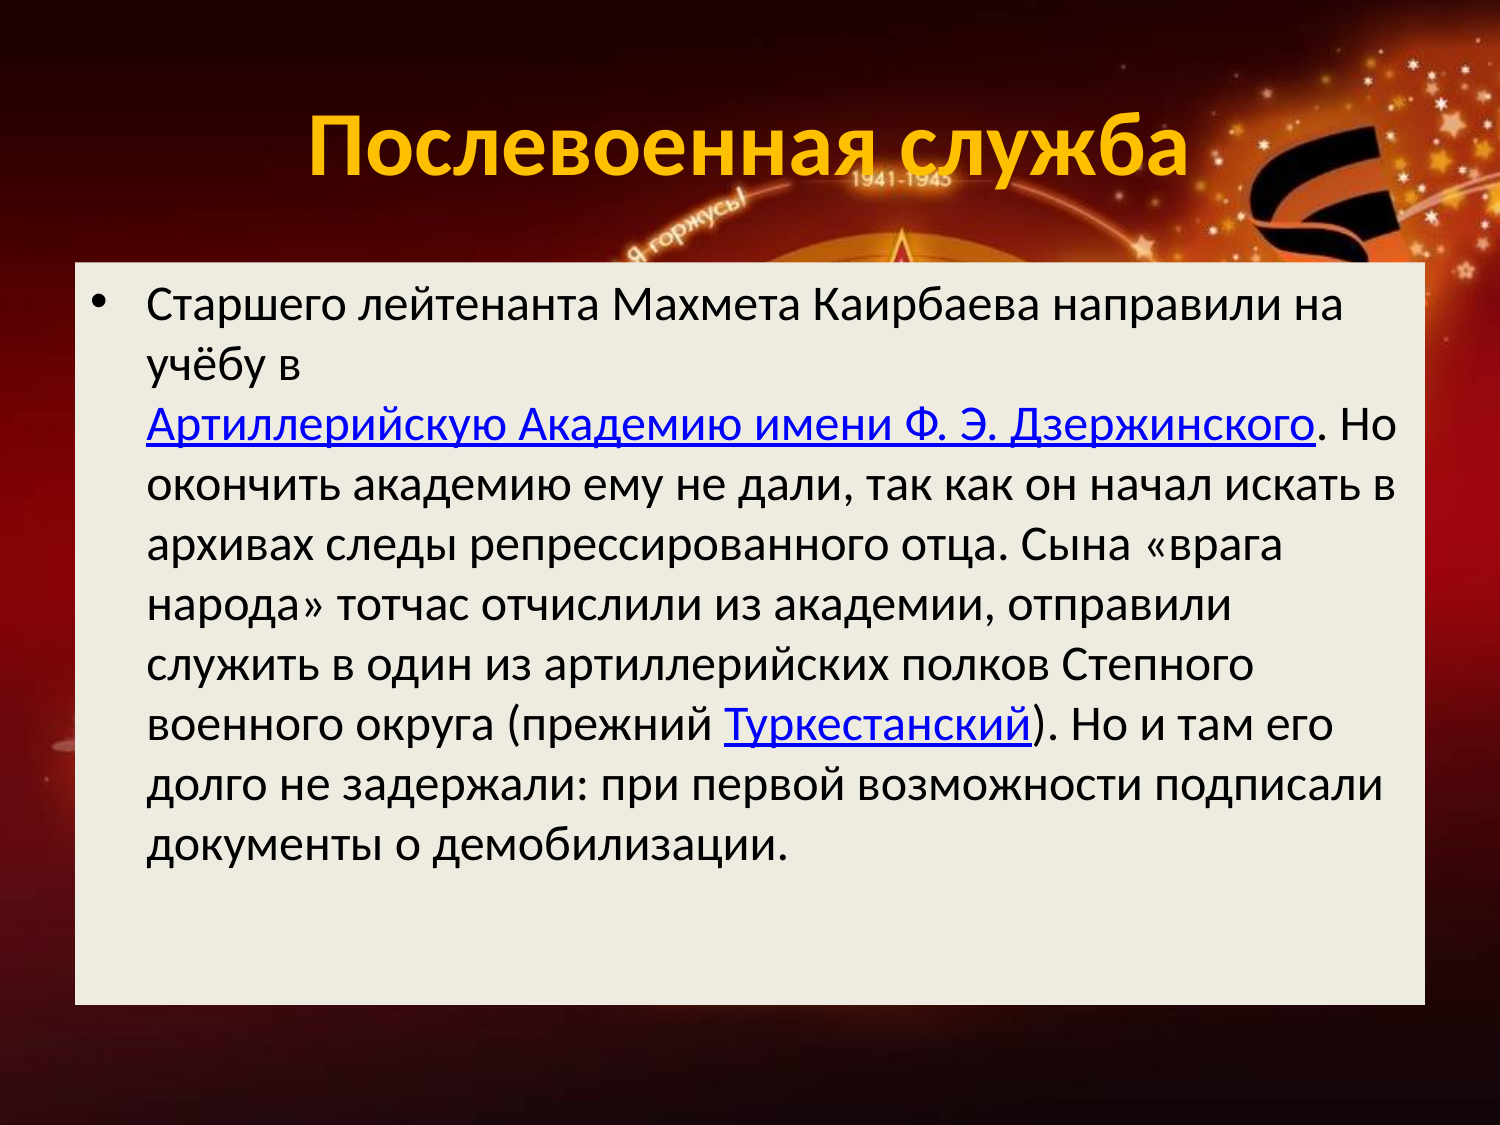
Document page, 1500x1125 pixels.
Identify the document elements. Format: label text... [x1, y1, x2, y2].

list Старшего лейтенанта Махмета Каирбаева направили на учёбу в Артиллерийскую Академию имени Ф. Э. Дзержинского. Но окончить академию ему не дали, так как он начал искать в архивах следы репрессированного отца. Сына «врага народа» тотчас отчислили из академии, отправили служить в один из артиллерийских полков Степного военного округа (прежний Туркестанский). Но и там его долго не задержали: при первой возможности подписали документы о демобилизации. [74, 262, 1426, 1006]
picture [0, 0, 1500, 1125]
title Послевоенная служба [74, 44, 1426, 233]
